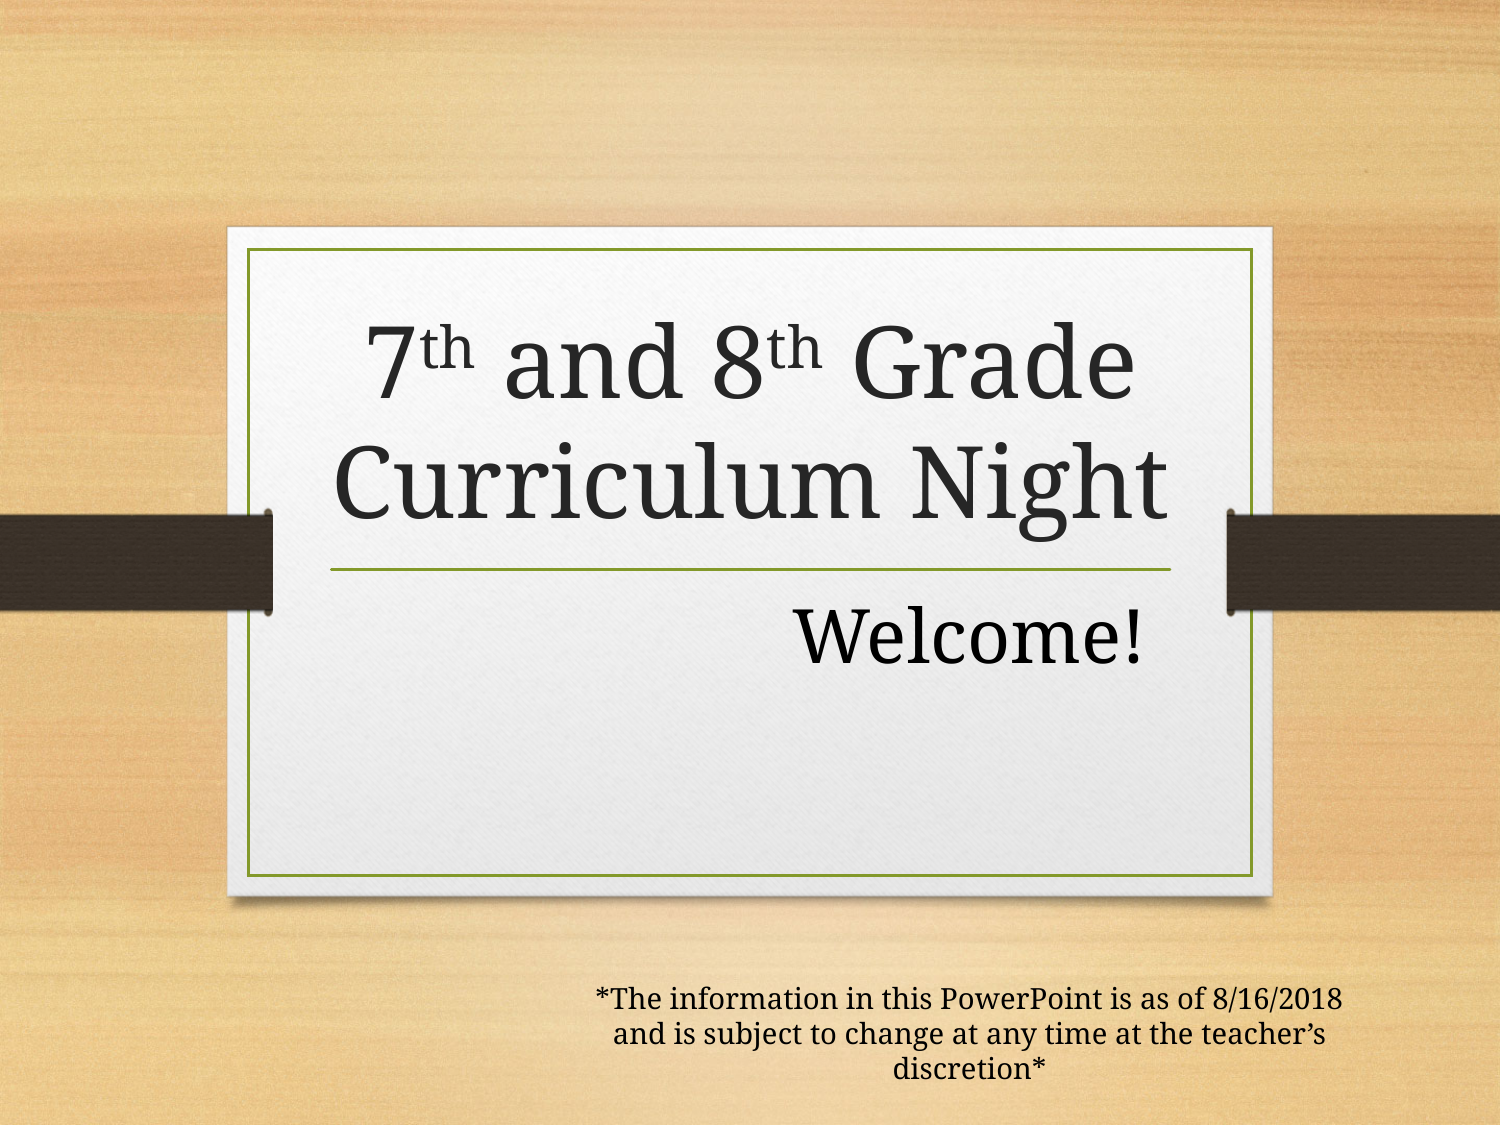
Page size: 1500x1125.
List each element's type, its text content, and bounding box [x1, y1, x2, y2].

title 7th and 8th Grade Curriculum Night [315, 297, 1187, 546]
subtitle Welcome! *The information in this PowerPoint is as of 8/16/2018 and is subject to change at any time at the teacher’s discretion* [550, 580, 1390, 1125]
picture [0, 0, 1500, 1125]
